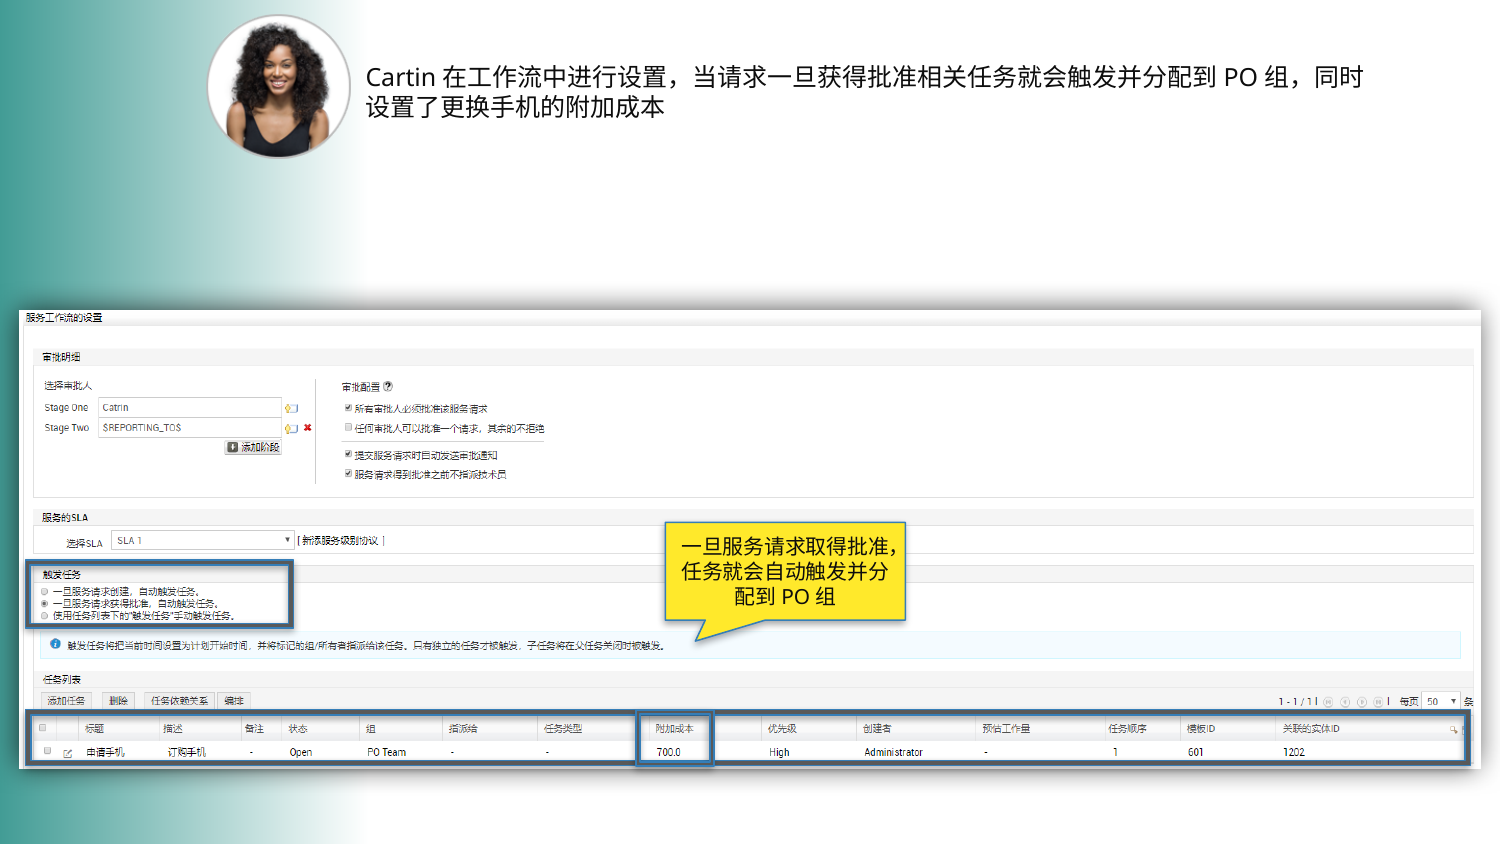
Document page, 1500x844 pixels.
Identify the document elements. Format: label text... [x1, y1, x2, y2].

picture [19, 310, 1481, 769]
text_box [0, 0, 368, 309]
text_box Cartin在工作流中进行设置，当请求一旦获得批准相关任务就会触发并分配到PO组，同时设置了更换手机的附加成本 [350, 54, 1387, 189]
text_box [0, 768, 368, 844]
picture [205, 13, 352, 160]
